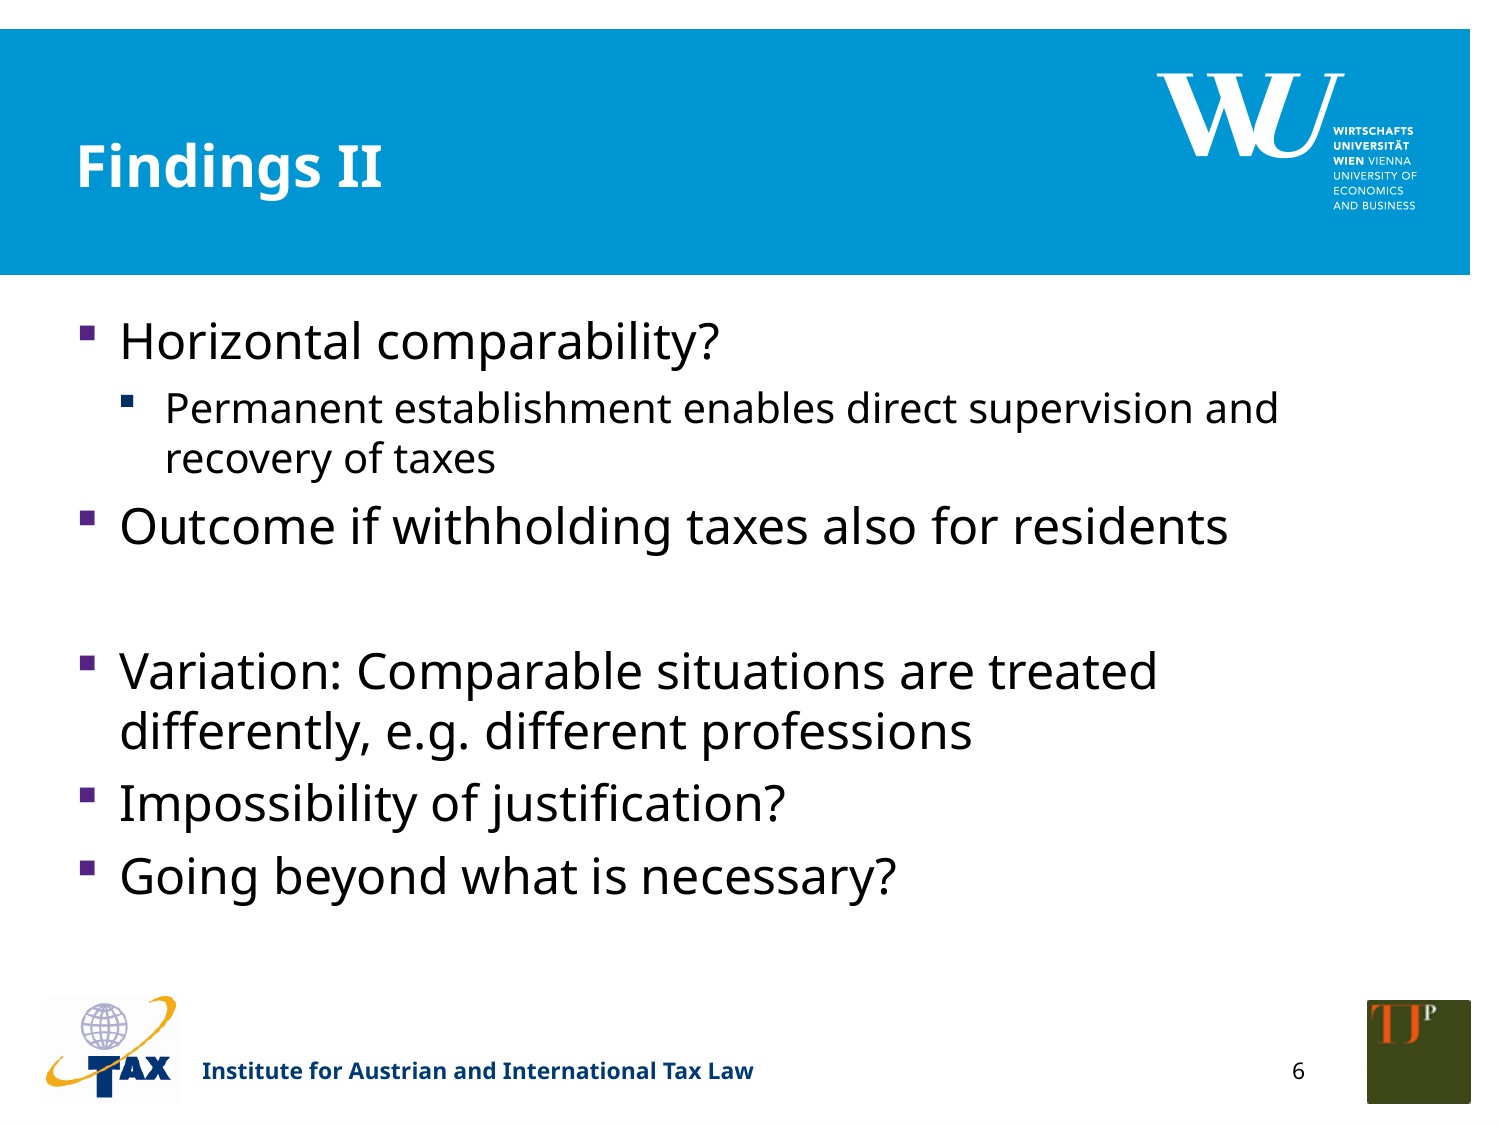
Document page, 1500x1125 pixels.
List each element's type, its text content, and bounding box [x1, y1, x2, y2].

title Findings II [75, 70, 1105, 259]
picture [0, 0, 1500, 1125]
picture [1158, 74, 1344, 158]
list Horizontal comparability? Permanent establishment enables direct supervision and recovery of taxes Outcome if withholding taxes also for residents Variation: Comparable situations are treated differently, e.g. different professions Impossibility of justification? Going beyond what is necessary? [75, 301, 1419, 985]
